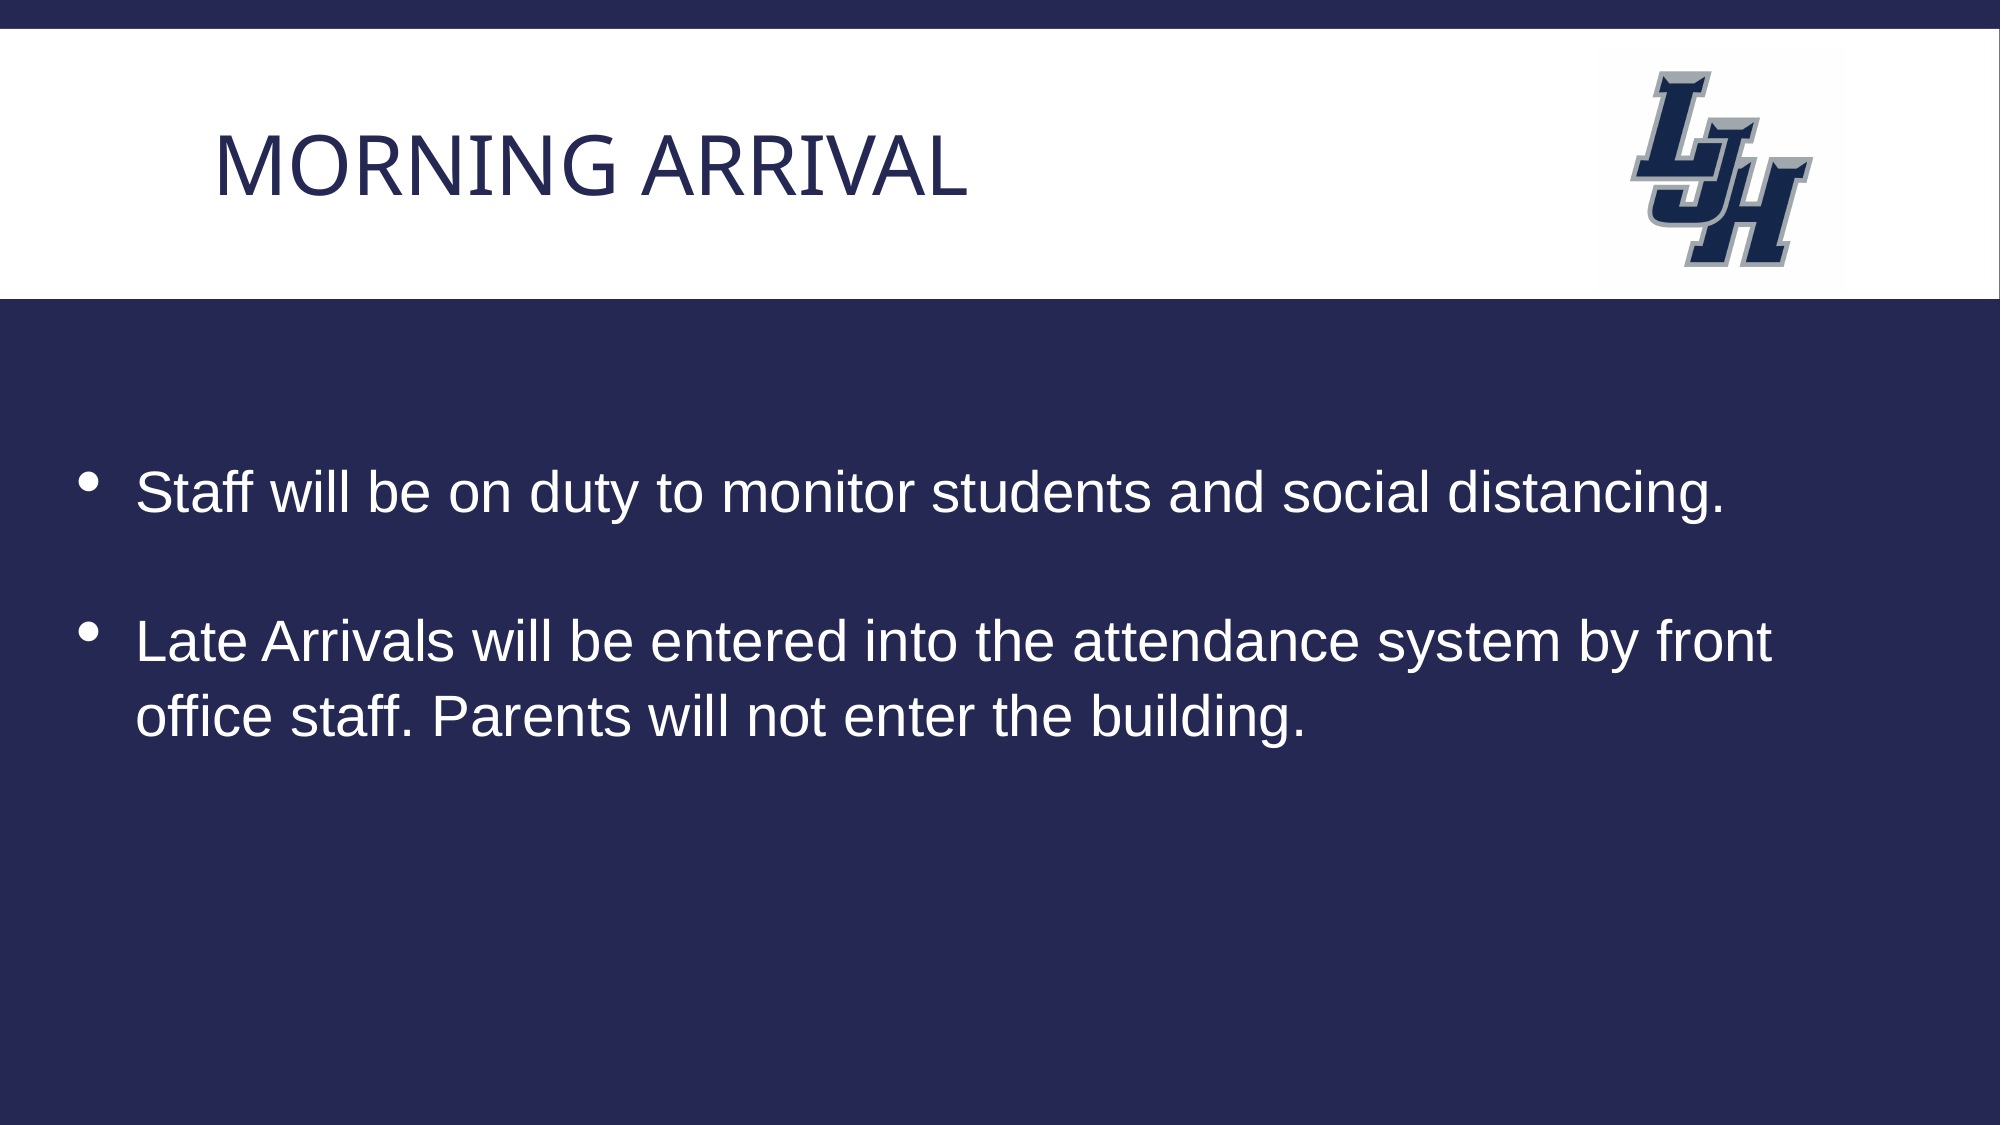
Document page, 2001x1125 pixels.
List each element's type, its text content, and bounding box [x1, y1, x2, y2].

picture [1598, 46, 1845, 293]
text_box Staff will be on duty to monitor students and social distancing. Late Arrivals will be entered into the attendance system by front office staff. Parents will not enter the building. [64, 441, 1904, 756]
title Morning arrival [197, 46, 1593, 295]
